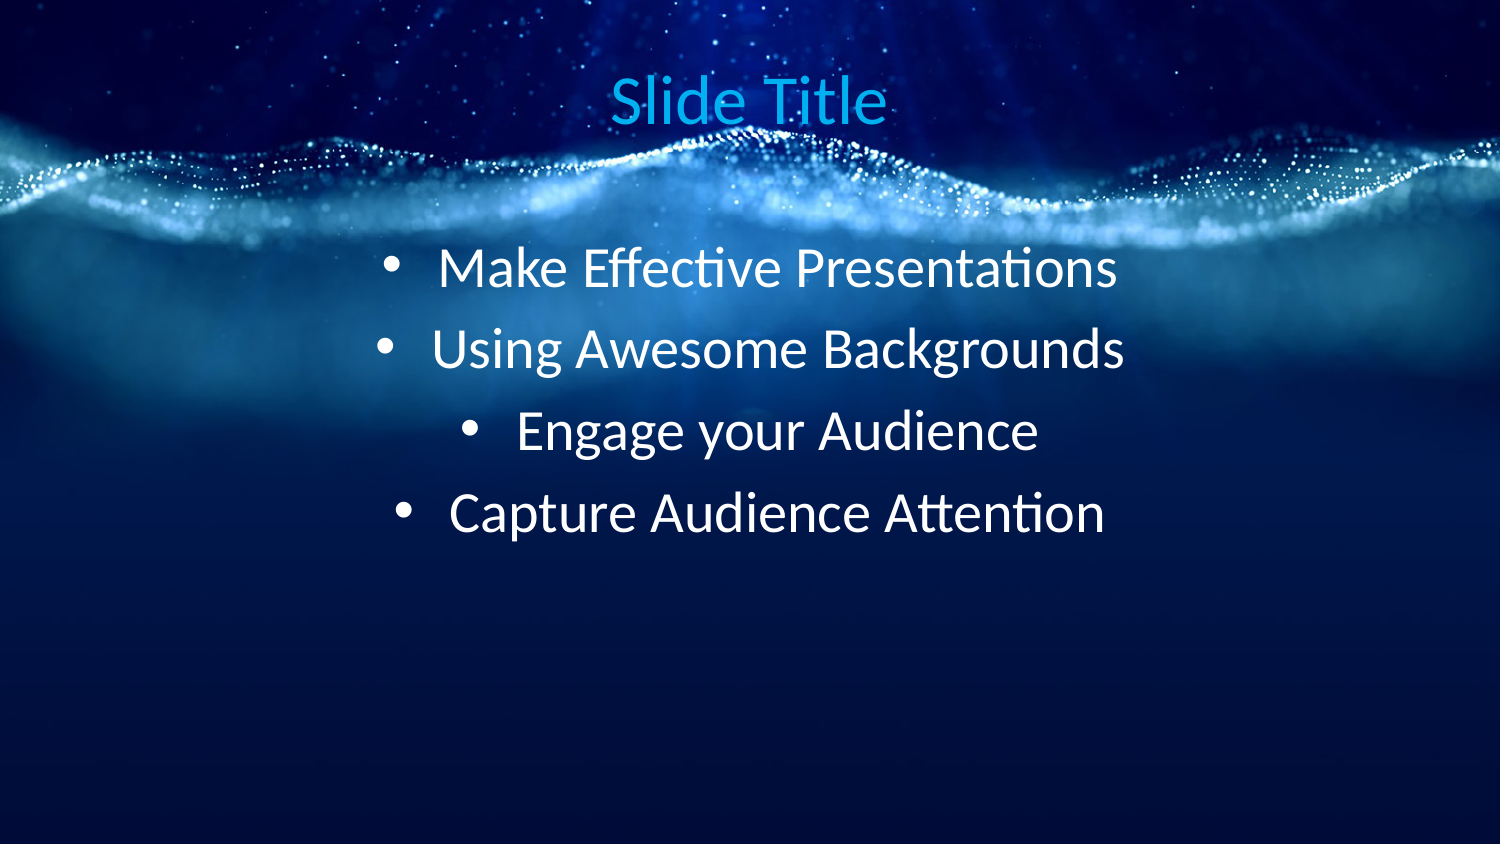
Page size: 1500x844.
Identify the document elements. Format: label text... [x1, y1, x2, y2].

title Slide Title [73, 46, 1427, 147]
picture [0, 0, 1500, 844]
list Make Effective Presentations Using Awesome Backgrounds Engage your Audience Capture Audience Attention [73, 221, 1427, 798]
